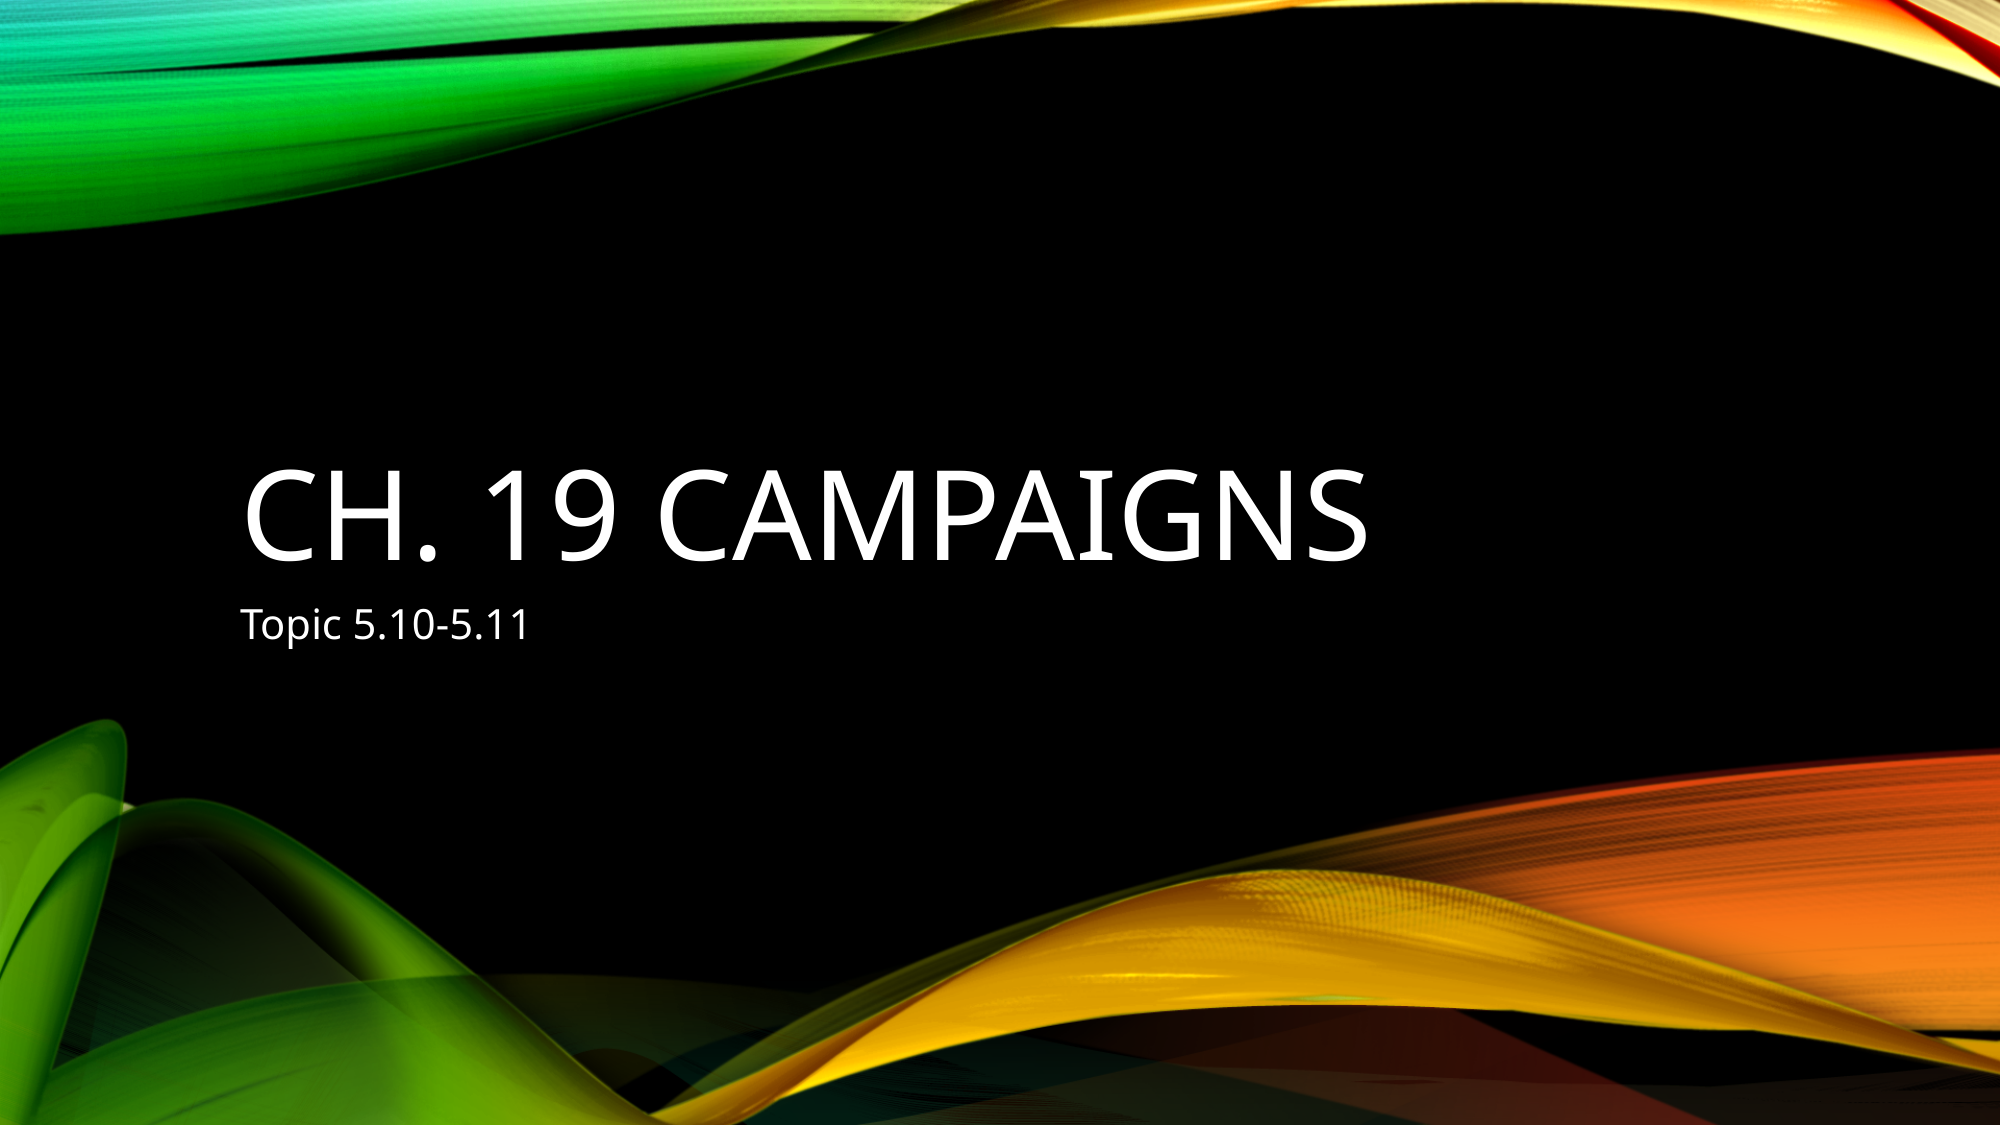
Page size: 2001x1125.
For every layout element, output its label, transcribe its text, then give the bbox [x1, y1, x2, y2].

picture [0, 0, 2000, 237]
title Ch. 19 Campaigns [225, 295, 1775, 595]
subtitle Topic 5.10-5.11 [225, 595, 1775, 709]
picture [0, 717, 2000, 1125]
